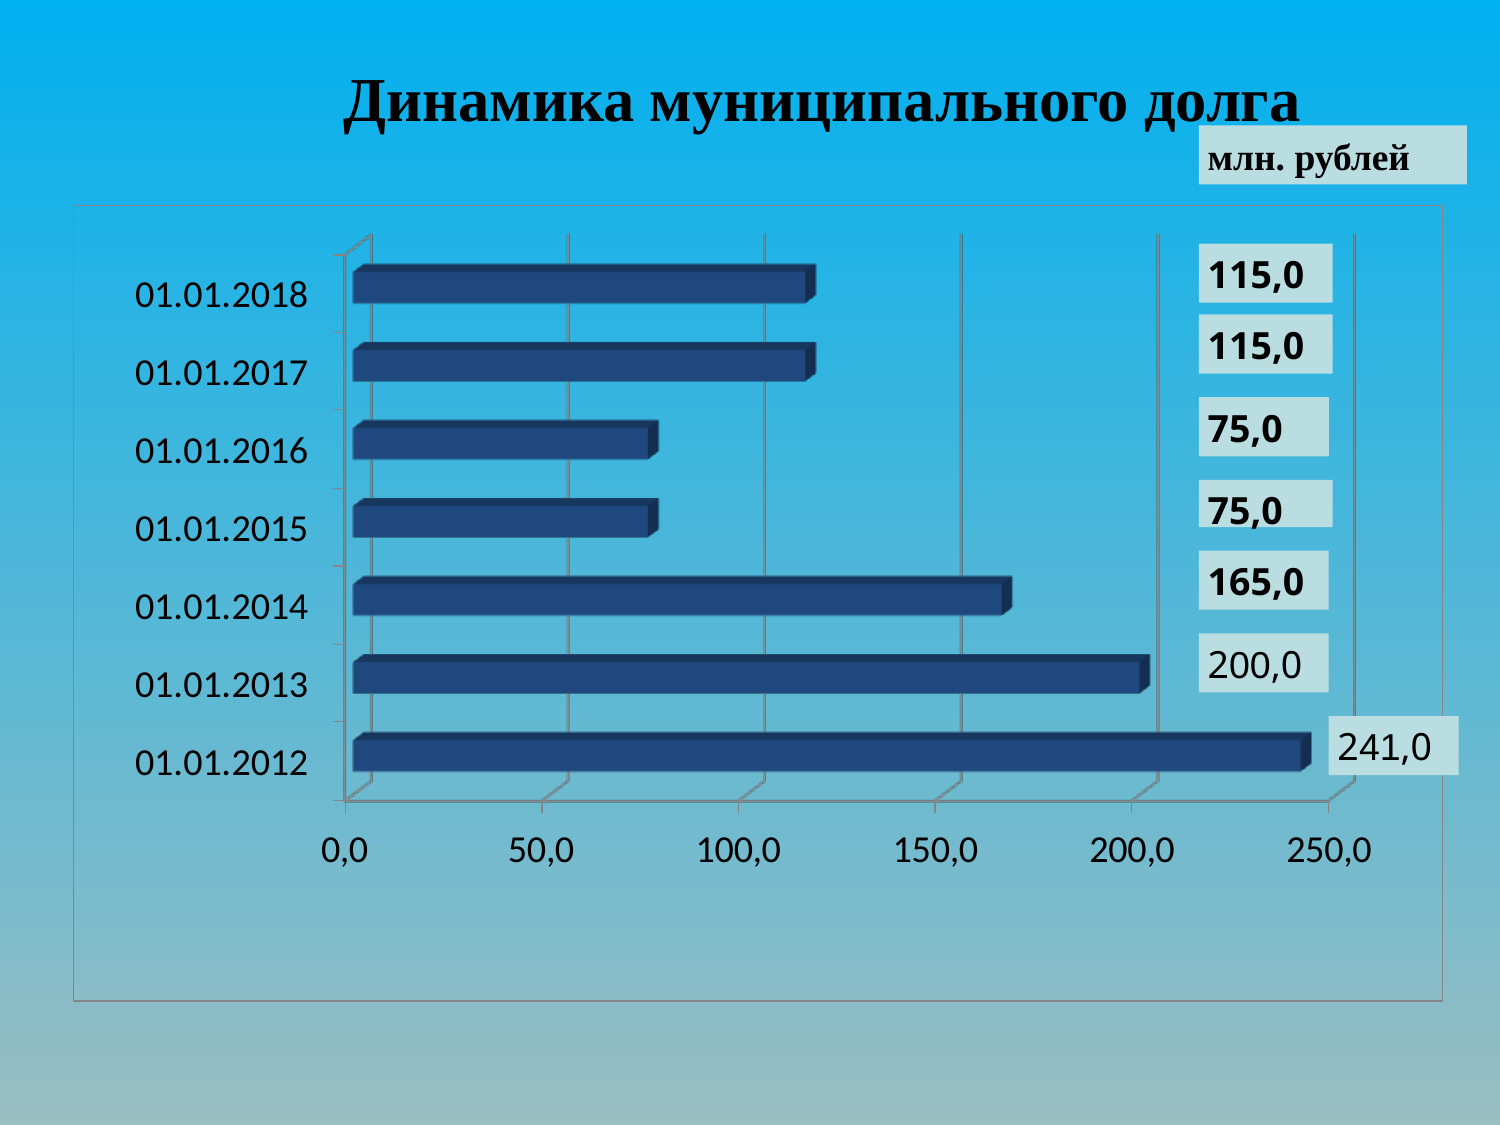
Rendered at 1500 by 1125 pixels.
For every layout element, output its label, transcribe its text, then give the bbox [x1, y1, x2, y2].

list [64, 195, 1453, 1011]
title Динамика муниципального долга [76, 18, 1427, 174]
text_box млн. рублей [1198, 125, 1467, 185]
